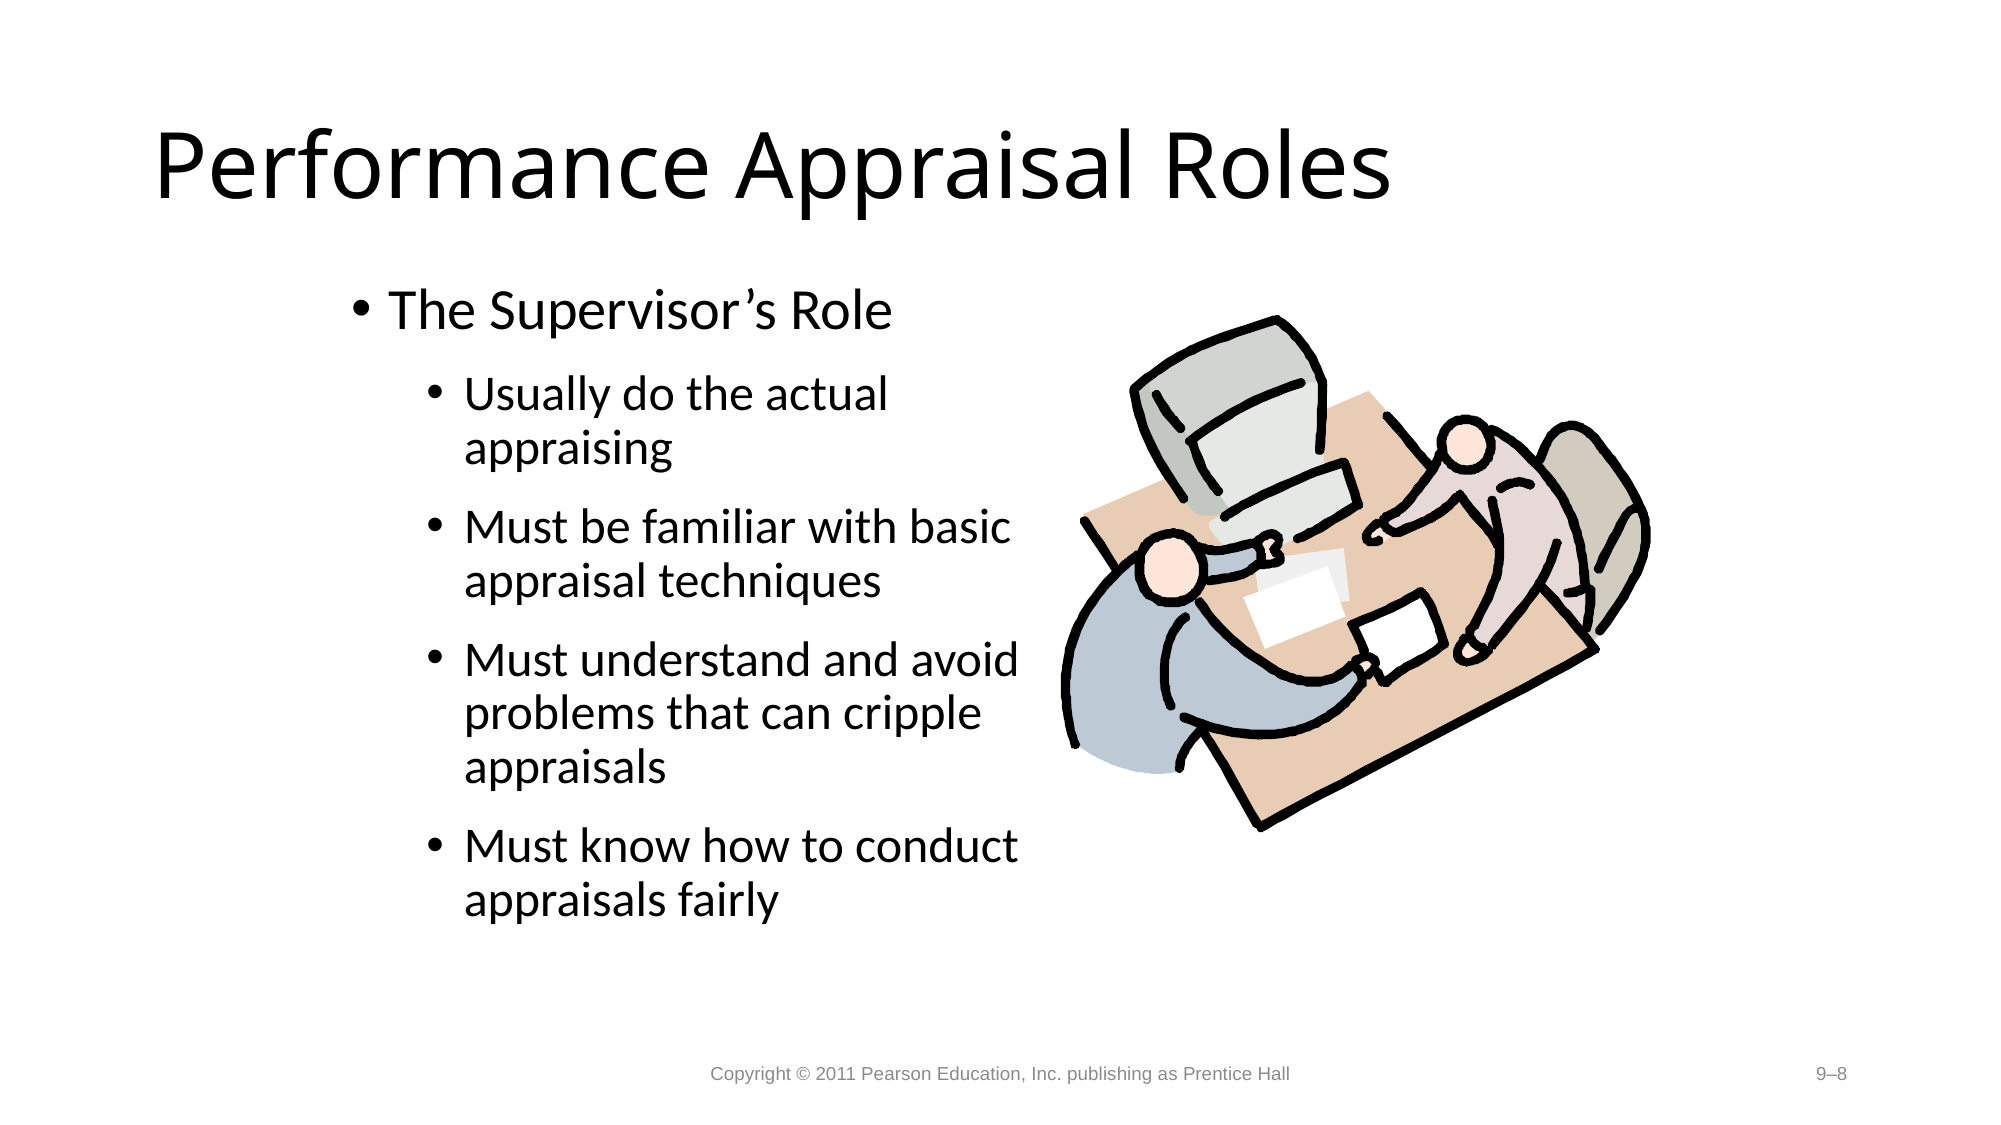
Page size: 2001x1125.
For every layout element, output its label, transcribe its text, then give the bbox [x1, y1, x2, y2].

picture [1056, 307, 1660, 842]
footer Copyright © 2011 Pearson Education, Inc. publishing as Prentice Hall [662, 1042, 1338, 1103]
list The Supervisor’s Role Usually do the actual appraising Must be familiar with basic appraisal techniques Must understand and avoid problems that can cripple appraisals Must know how to conduct appraisals fairly [336, 172, 1062, 1028]
title Performance Appraisal Roles [137, 59, 1863, 278]
slide_number 9–8 [1412, 1042, 1863, 1103]
